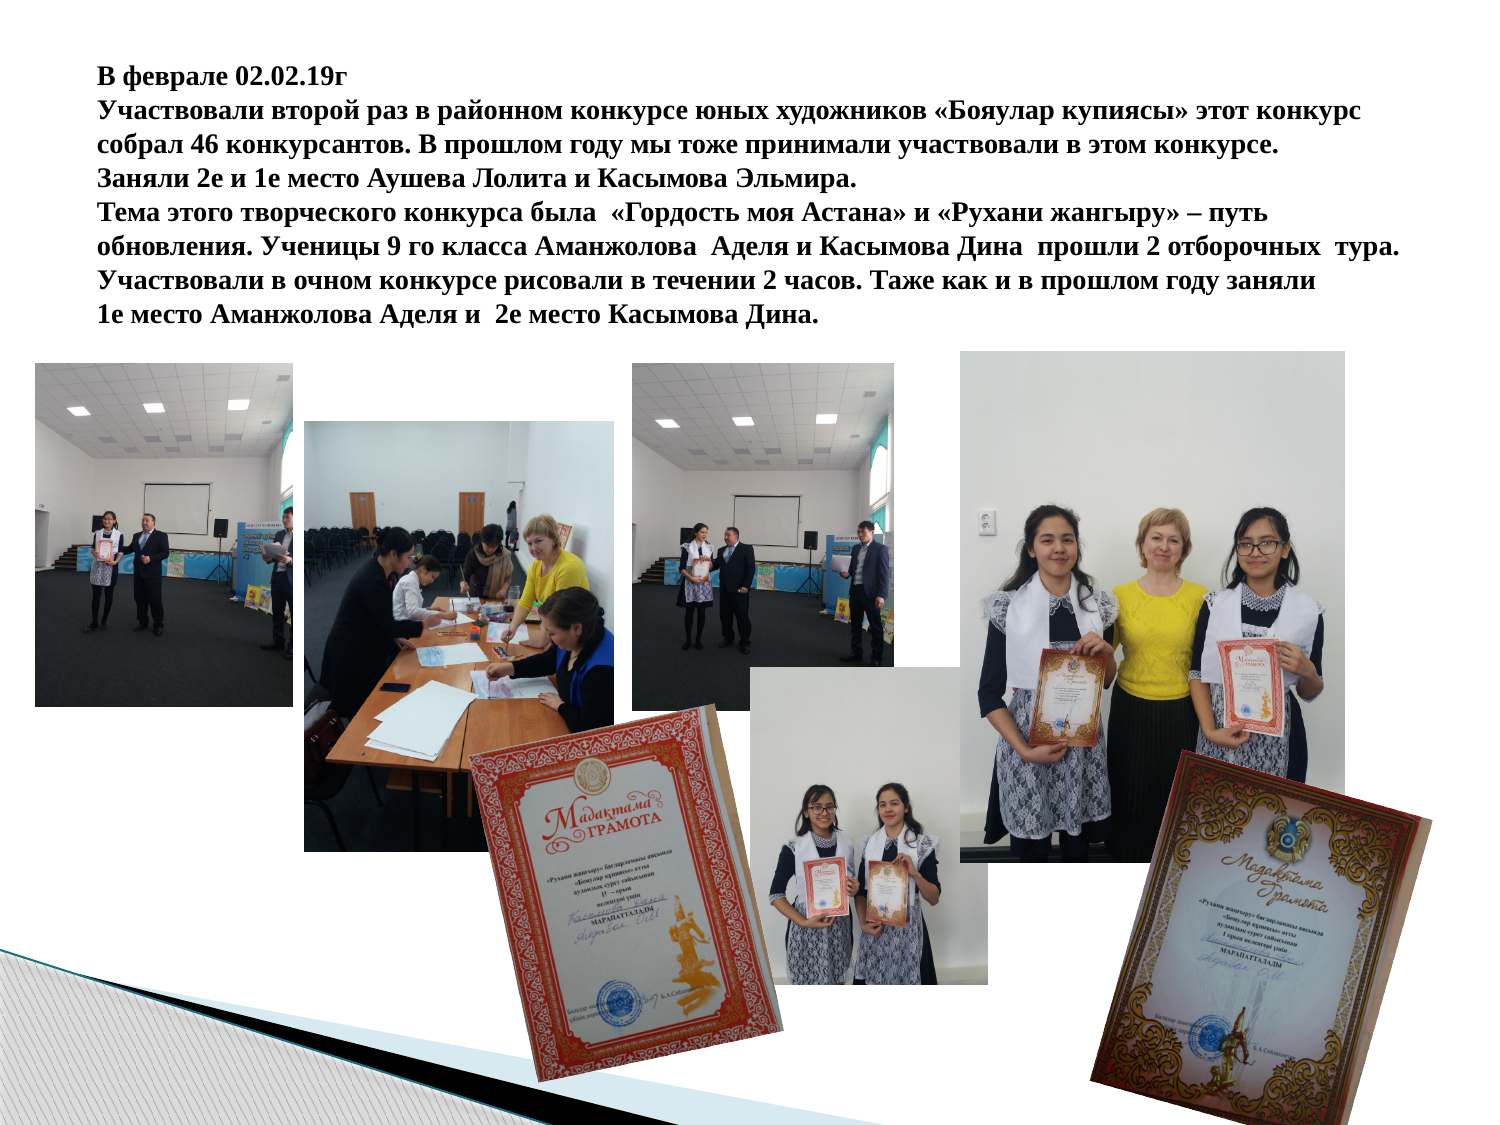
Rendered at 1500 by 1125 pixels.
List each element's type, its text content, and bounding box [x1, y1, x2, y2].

title В феврале 02.02.19г Участвовали второй раз в районном конкурсе юных художников «Бояулар купиясы» этот конкурс собрал 46 конкурсантов. В прошлом году мы тоже принимали участвовали в этом конкурсе. Заняли 2е и 1е место Аушева Лолита и Касымова Эльмира. Тема этого творческого конкурса была «Гордость моя Астана» и «Рухани жангыру» – путь обновления. Ученицы 9 го класса Аманжолова Аделя и Касымова Дина прошли 2 отборочных тура. Участвовали в очном конкурсе рисовали в течении 2 часов. Таже как и в прошлом году заняли 1е место Аманжолова Аделя и 2е место Касымова Дина. [82, 0, 1432, 387]
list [632, 363, 894, 711]
picture [34, 363, 294, 708]
picture [304, 351, 1432, 1125]
